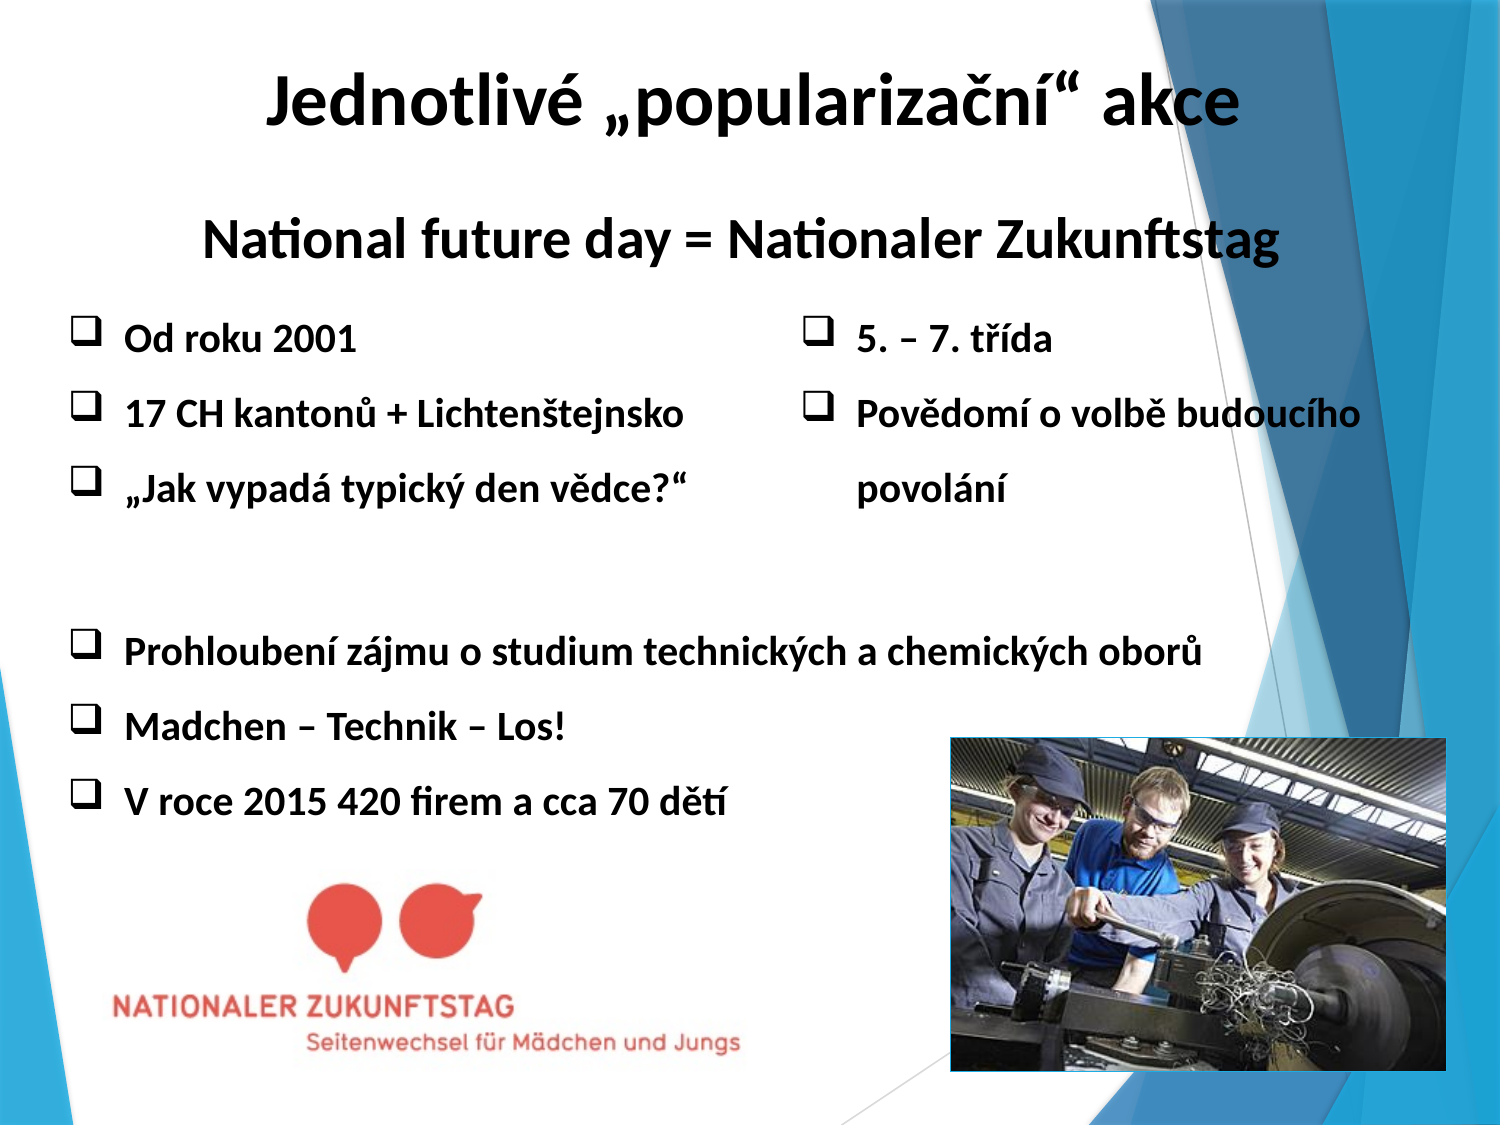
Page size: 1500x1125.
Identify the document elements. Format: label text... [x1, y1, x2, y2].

text_box National future day = Nationaler Zukunftstag [187, 157, 1323, 278]
text_box 5. – 7. třída Povědomí o volbě budoucího povolání [785, 278, 1447, 519]
text_box Od roku 2001 17 CH kantonů + Lichtenštejnsko „Jak vypadá typický den vědce?“ [53, 278, 715, 519]
text_box Jednotlivé „popularizační“ akce [251, 42, 1258, 148]
picture [950, 736, 1448, 1073]
text_box Prohloubení zájmu o studium technických a chemických oborů Madchen – Technik – Los! V roce 2015 420 firem a cca 70 dětí [53, 591, 1223, 832]
picture [101, 869, 755, 1072]
